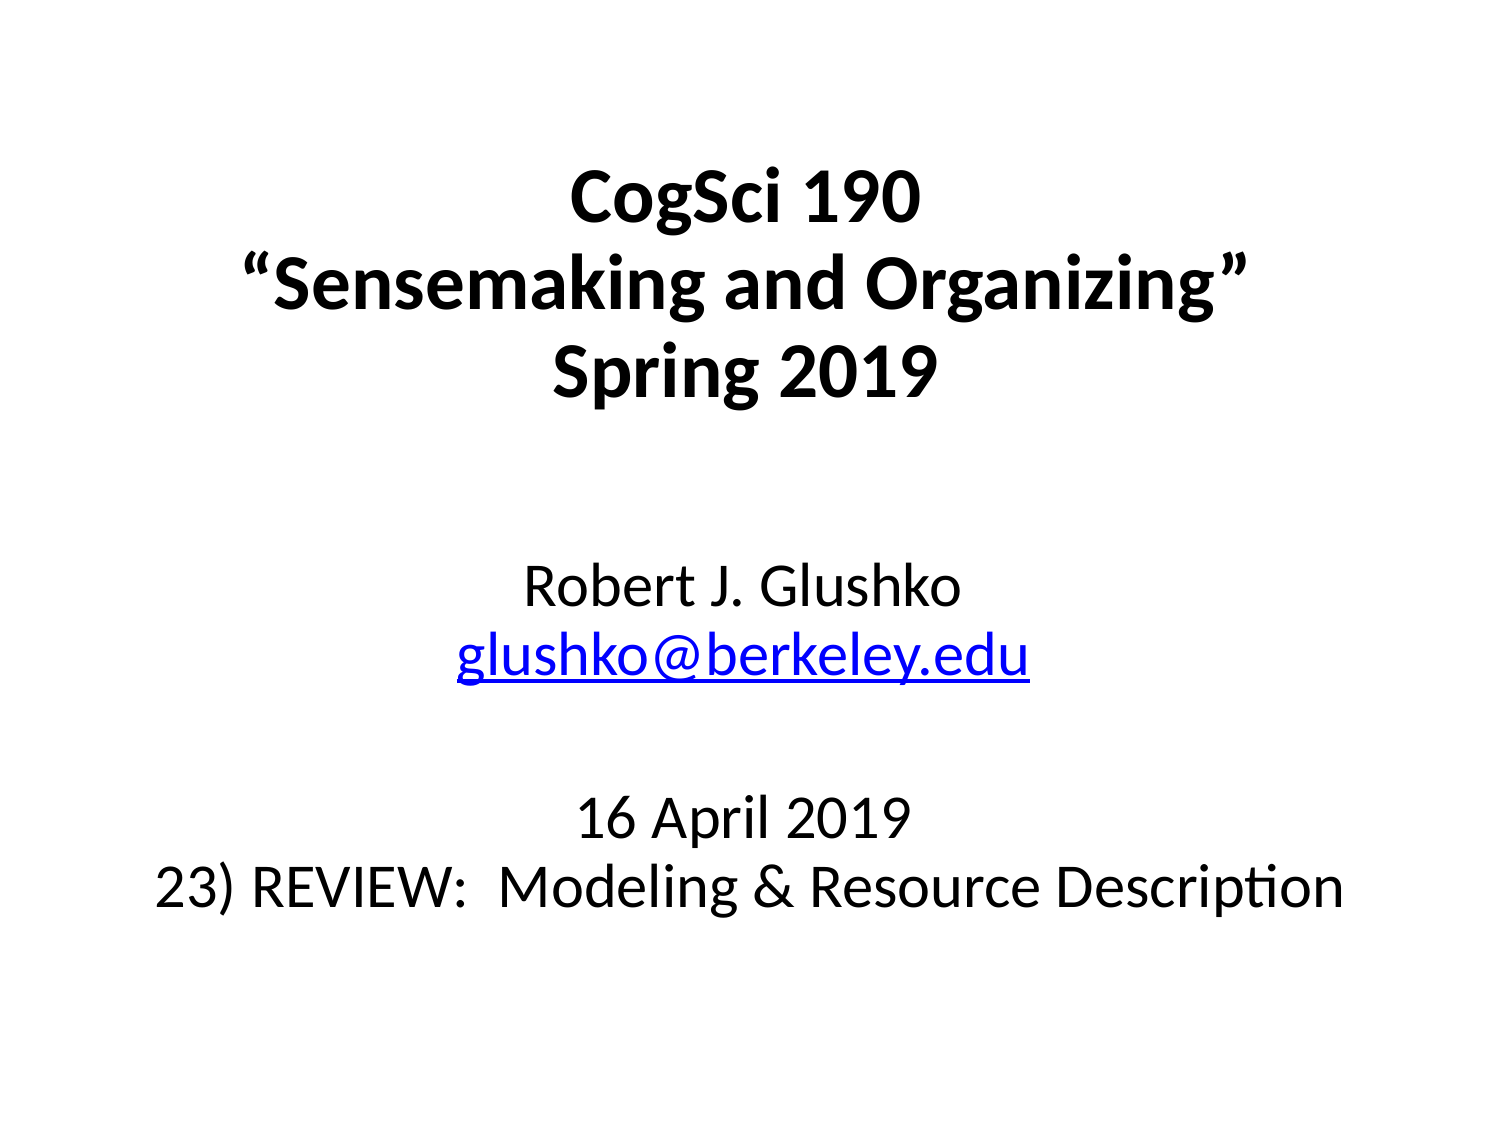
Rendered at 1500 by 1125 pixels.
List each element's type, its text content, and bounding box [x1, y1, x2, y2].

title CogSci 190 “Sensemaking and Organizing” Spring 2019 [73, 112, 1419, 375]
list Robert J. Glushko glushko@berkeley.edu 16 April 2019 23) REVIEW: Modeling & Resource Description [68, 375, 1419, 964]
